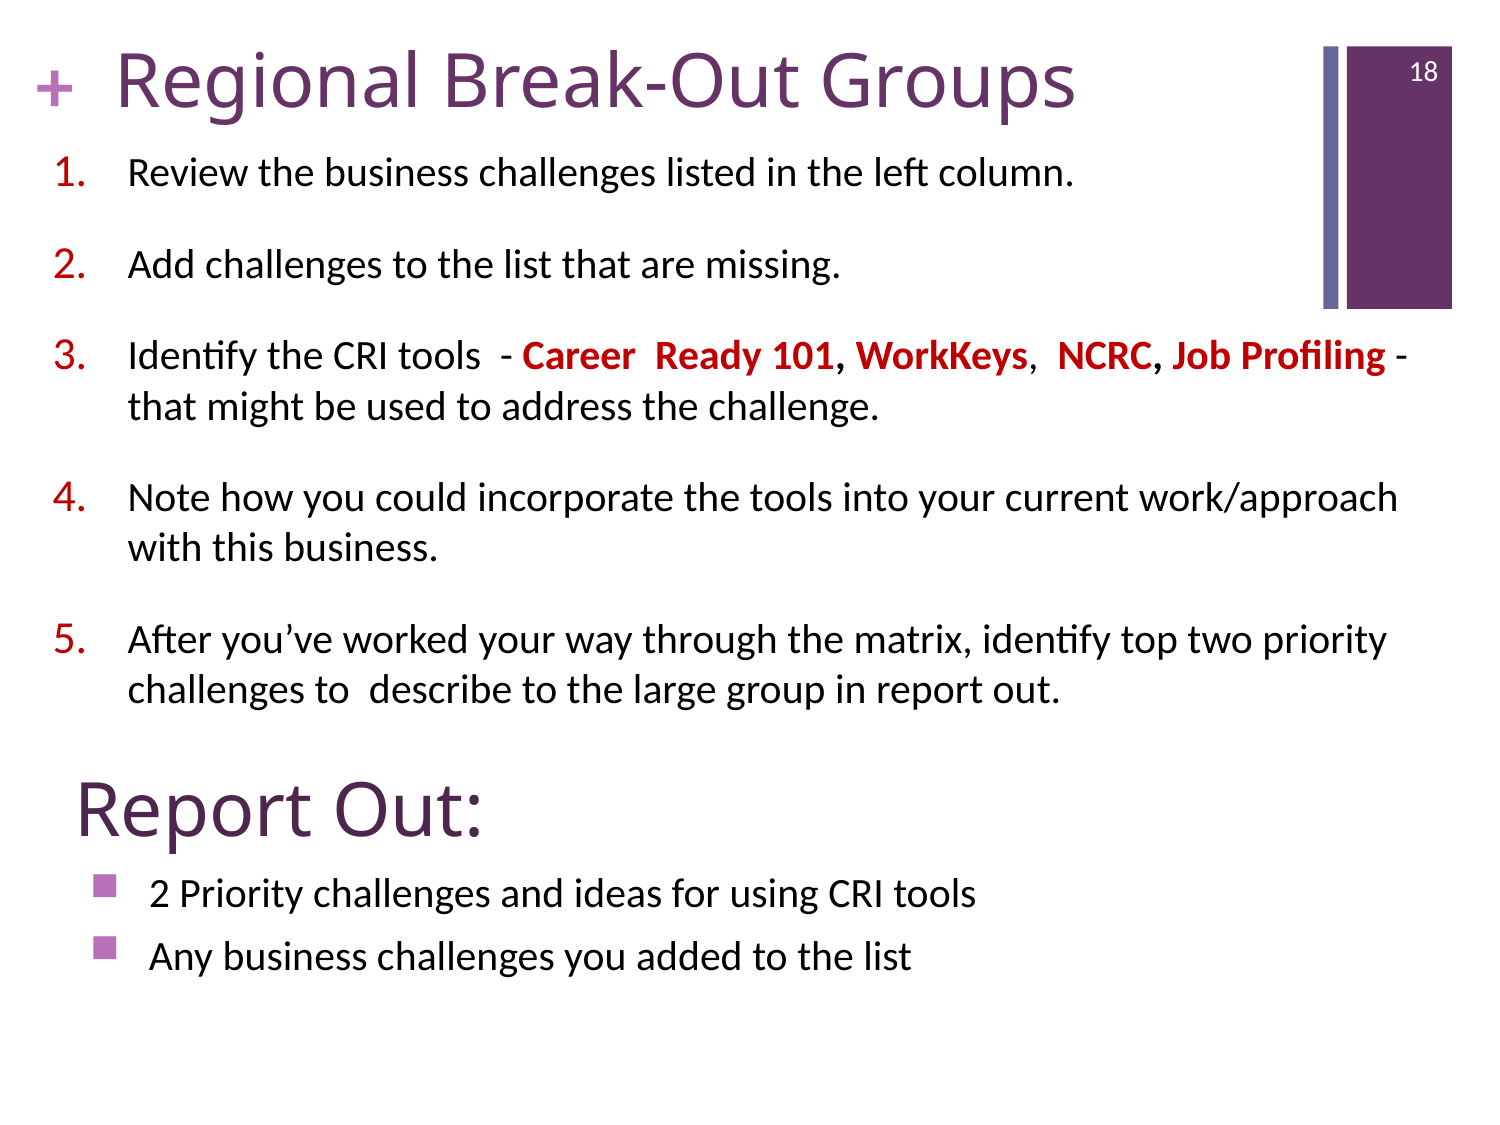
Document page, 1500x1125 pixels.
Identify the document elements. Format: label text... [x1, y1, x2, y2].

slide_number 18 [1362, 39, 1454, 100]
list Review the business challenges listed in the left column. Add challenges to the list that are missing. Identify the CRI tools - Career Ready 101, WorkKeys, NCRC, Job Profiling - that might be used to address the challenge. Note how you could incorporate the tools into your current work/approach with this business. After you’ve worked your way through the matrix, identify top two priority challenges to describe to the large group in report out. Report Out: 2 Priority challenges and ideas for using CRI tools Any business challenges you added to the list [37, 137, 1431, 1100]
title Regional Break-Out Groups [99, 24, 1340, 137]
